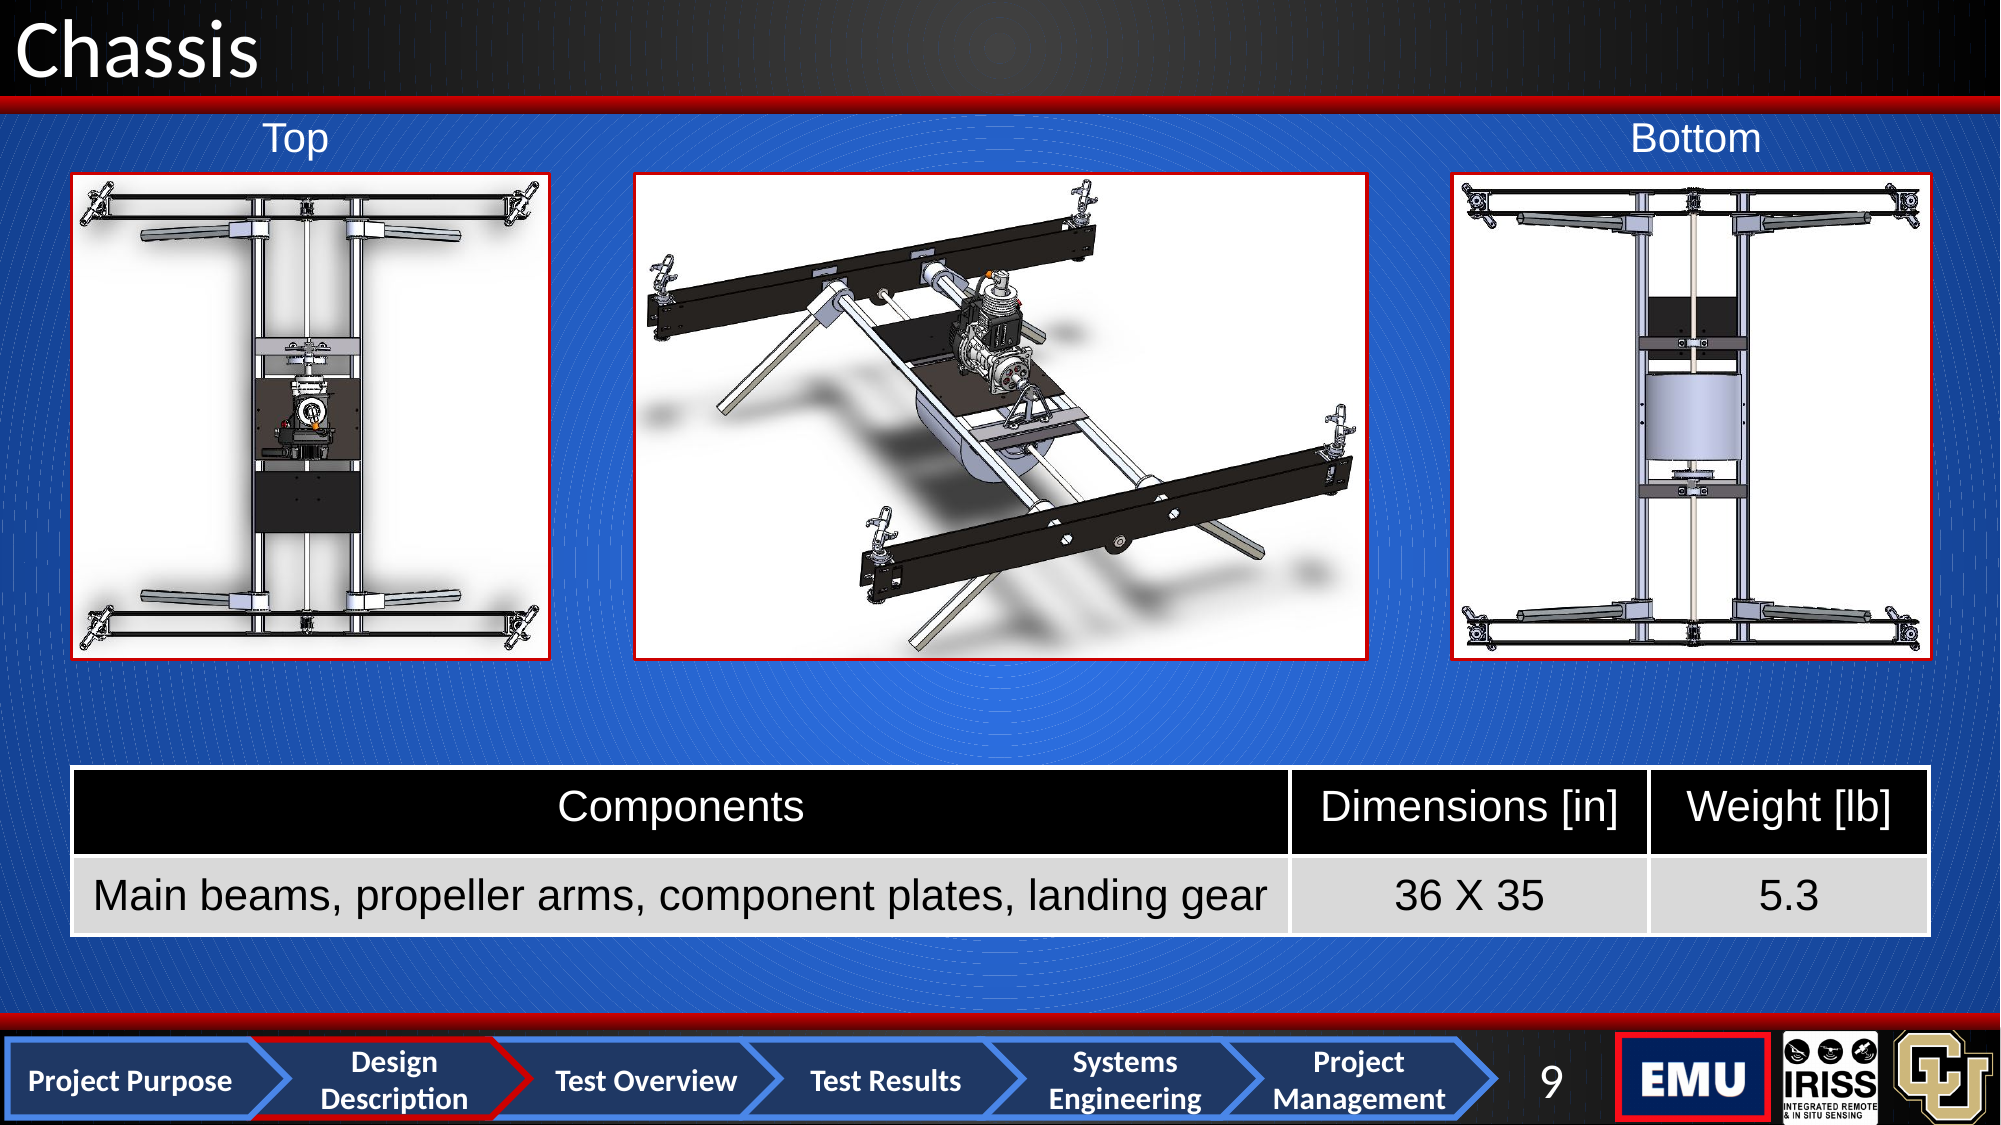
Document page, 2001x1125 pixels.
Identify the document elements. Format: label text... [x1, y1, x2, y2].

picture [1782, 1030, 1879, 1125]
slide_number ‹#› [1452, 1048, 1579, 1109]
picture [1453, 174, 1931, 659]
picture [635, 174, 1366, 659]
table_header Dimensions [in] [1292, 770, 1647, 854]
text_box Bottom [1615, 95, 1803, 173]
text_box Top [246, 95, 374, 173]
table_cell 5.3 [1651, 858, 1927, 933]
table_cell 36 X 35 [1292, 858, 1647, 933]
table_header Weight [lb] [1651, 770, 1927, 854]
title Chassis [0, 0, 1725, 114]
table_cell Main beams, propeller arms, component plates, landing gear [74, 858, 1288, 933]
picture [72, 174, 548, 659]
picture [1615, 1032, 1771, 1122]
picture [1884, 1028, 2001, 1125]
table_header Components [74, 770, 1288, 854]
